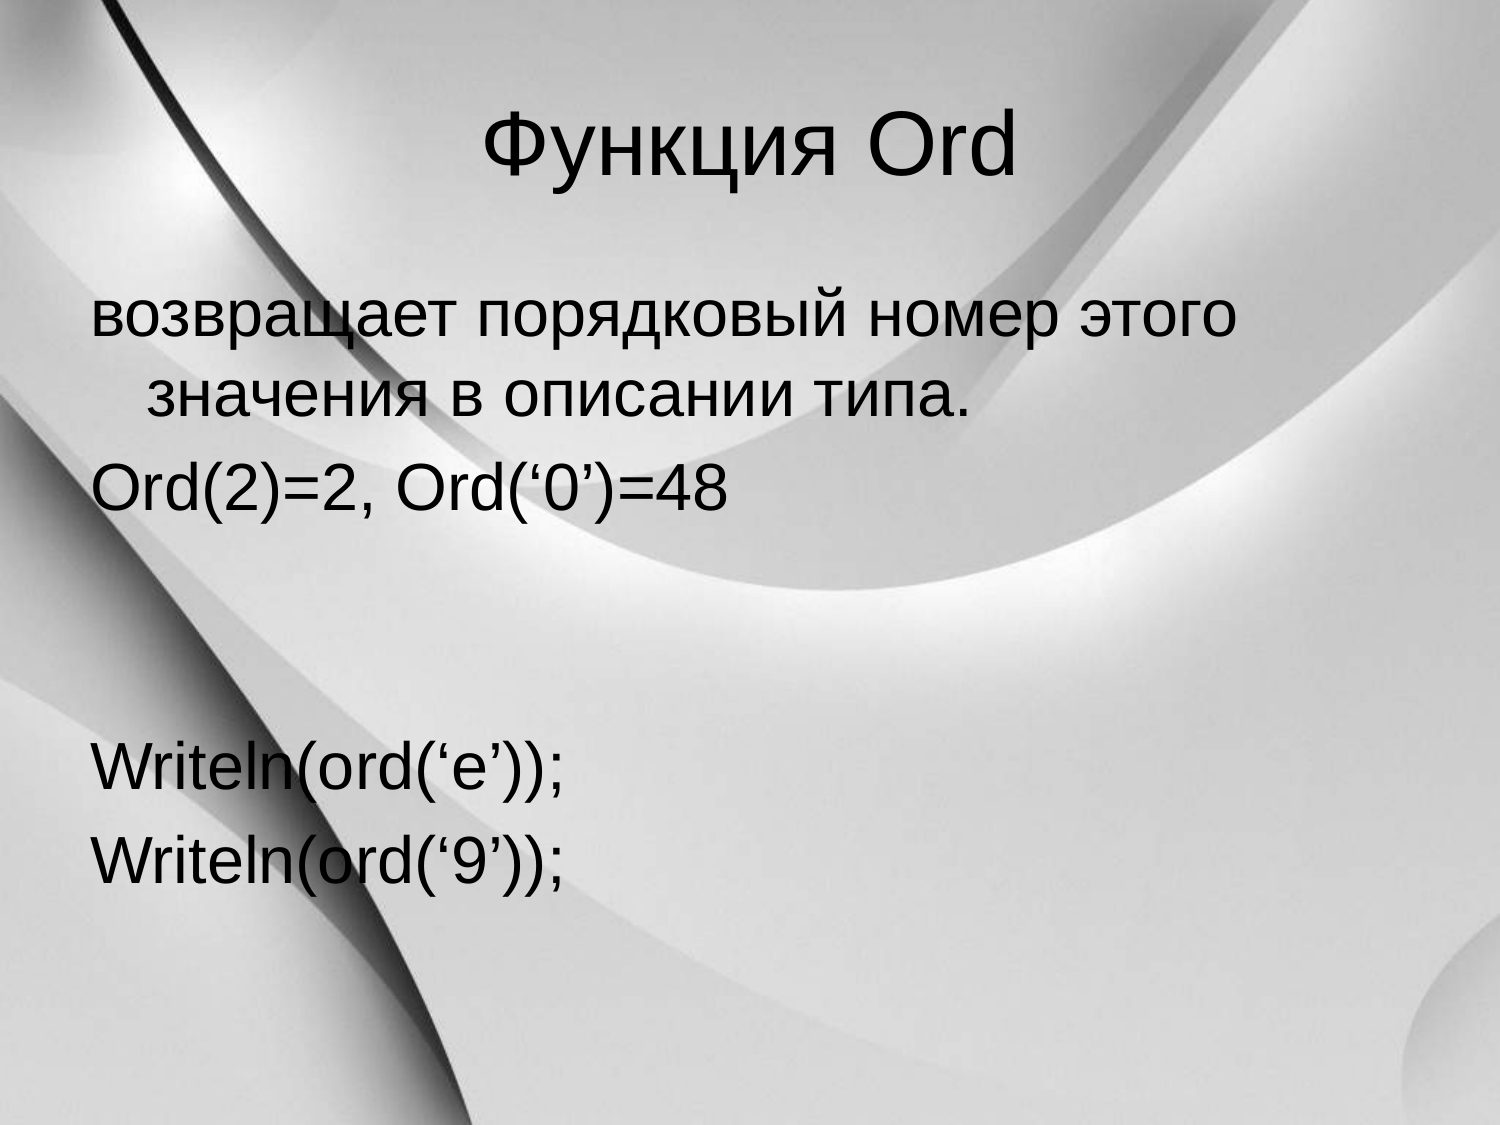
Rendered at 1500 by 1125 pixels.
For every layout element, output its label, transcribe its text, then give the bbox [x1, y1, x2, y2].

list возвращает порядковый номер этого значения в описании типа. Ord(2)=2, Ord(‘0’)=48 Writeln(ord(‘e’)); Writeln(ord(‘9’)); [75, 262, 1425, 1005]
picture [0, 0, 1500, 1125]
title Функция Ord [75, 45, 1425, 233]
